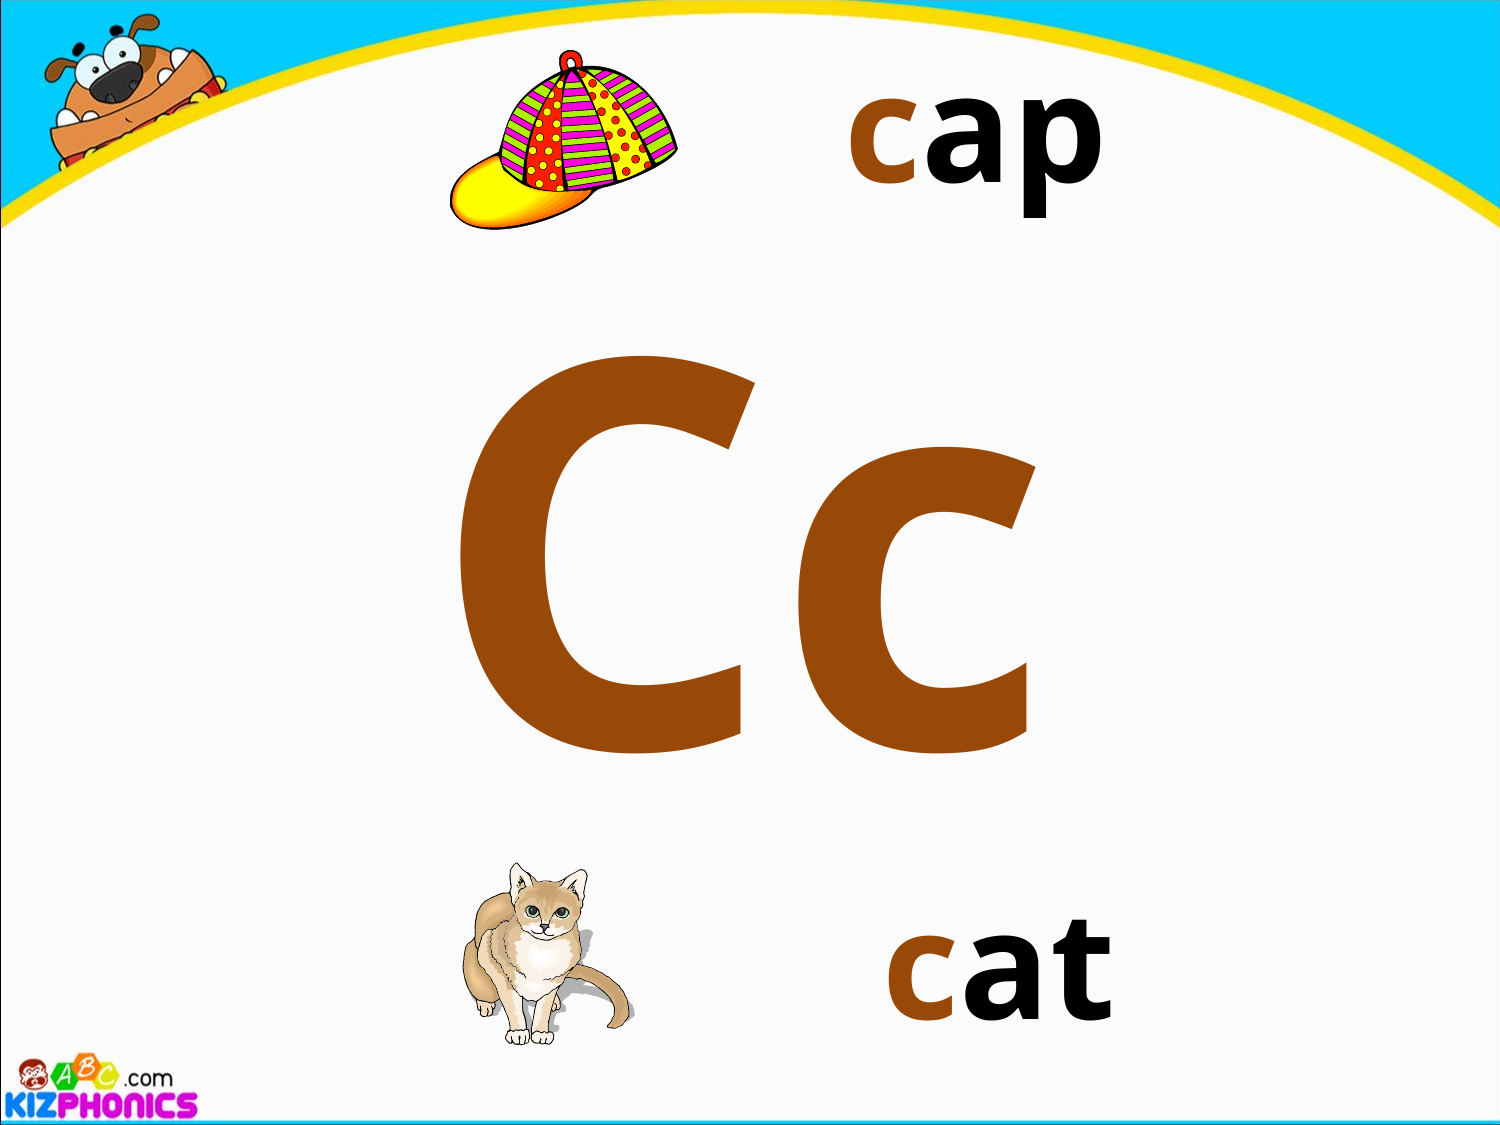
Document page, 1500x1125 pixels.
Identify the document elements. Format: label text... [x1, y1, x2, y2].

picture [72, 44, 83, 55]
text_box cat [867, 862, 1130, 1058]
text_box Cc [414, 199, 1068, 865]
text_box cap [830, 24, 1123, 220]
picture [0, 0, 1500, 1125]
picture [72, 34, 82, 38]
